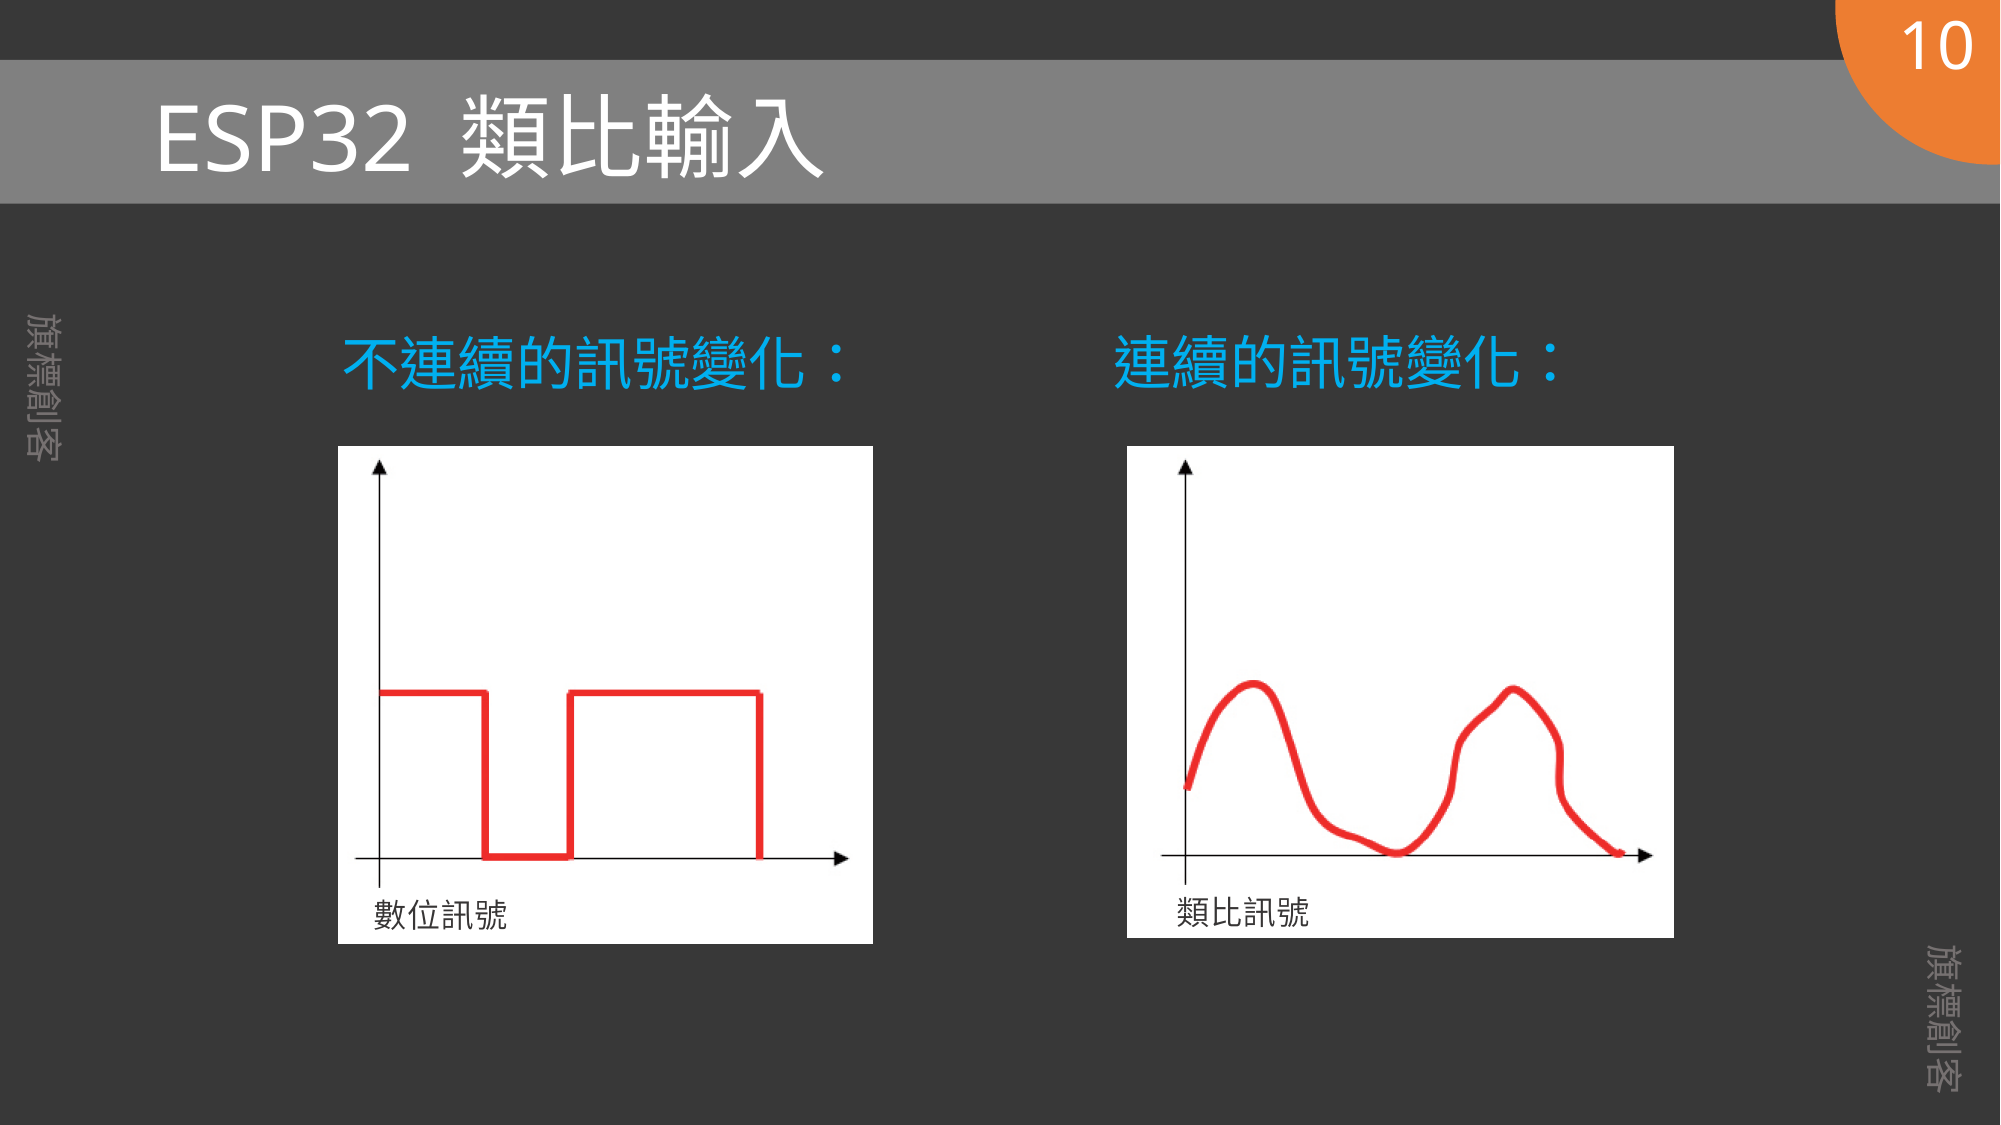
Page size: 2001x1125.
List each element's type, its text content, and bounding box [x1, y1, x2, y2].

slide_number 10 [1821, 18, 1991, 79]
list 不連續的訊號變化： [326, 327, 923, 504]
picture [1127, 446, 1674, 939]
title ESP32 類比輸入 [137, 33, 1863, 251]
picture [338, 446, 873, 944]
text_box 連續的訊號變化： [1098, 327, 1695, 503]
